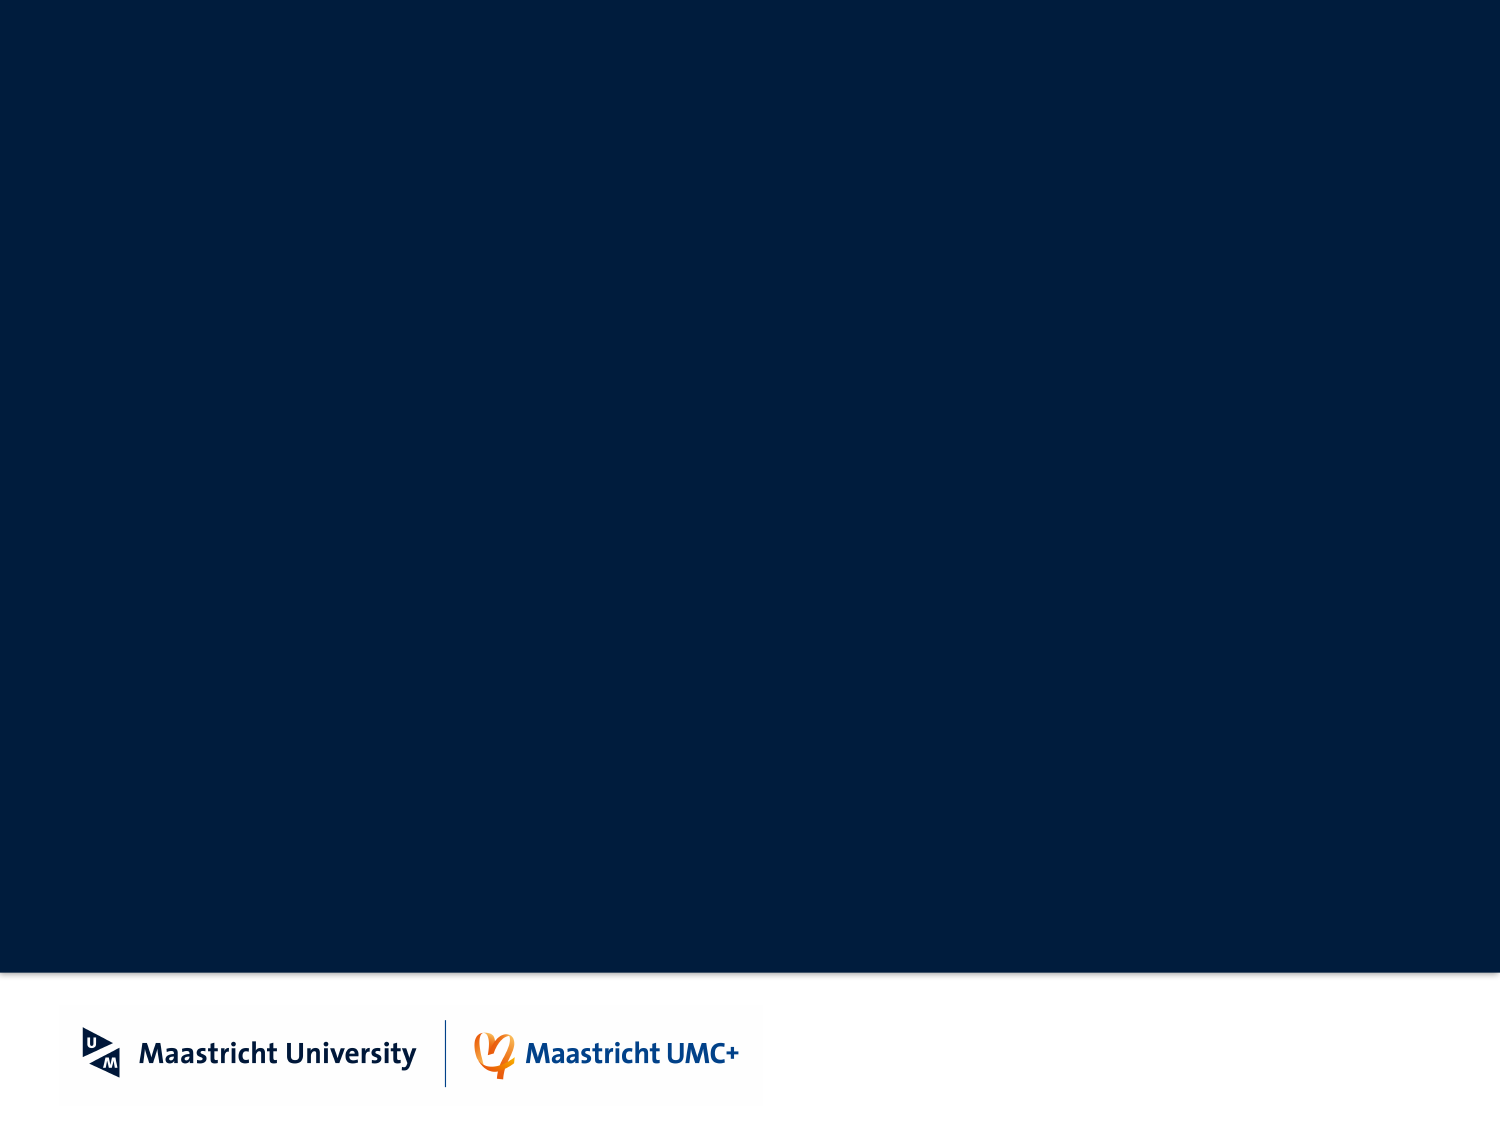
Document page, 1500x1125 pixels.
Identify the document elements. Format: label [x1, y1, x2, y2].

picture [59, 1005, 763, 1106]
